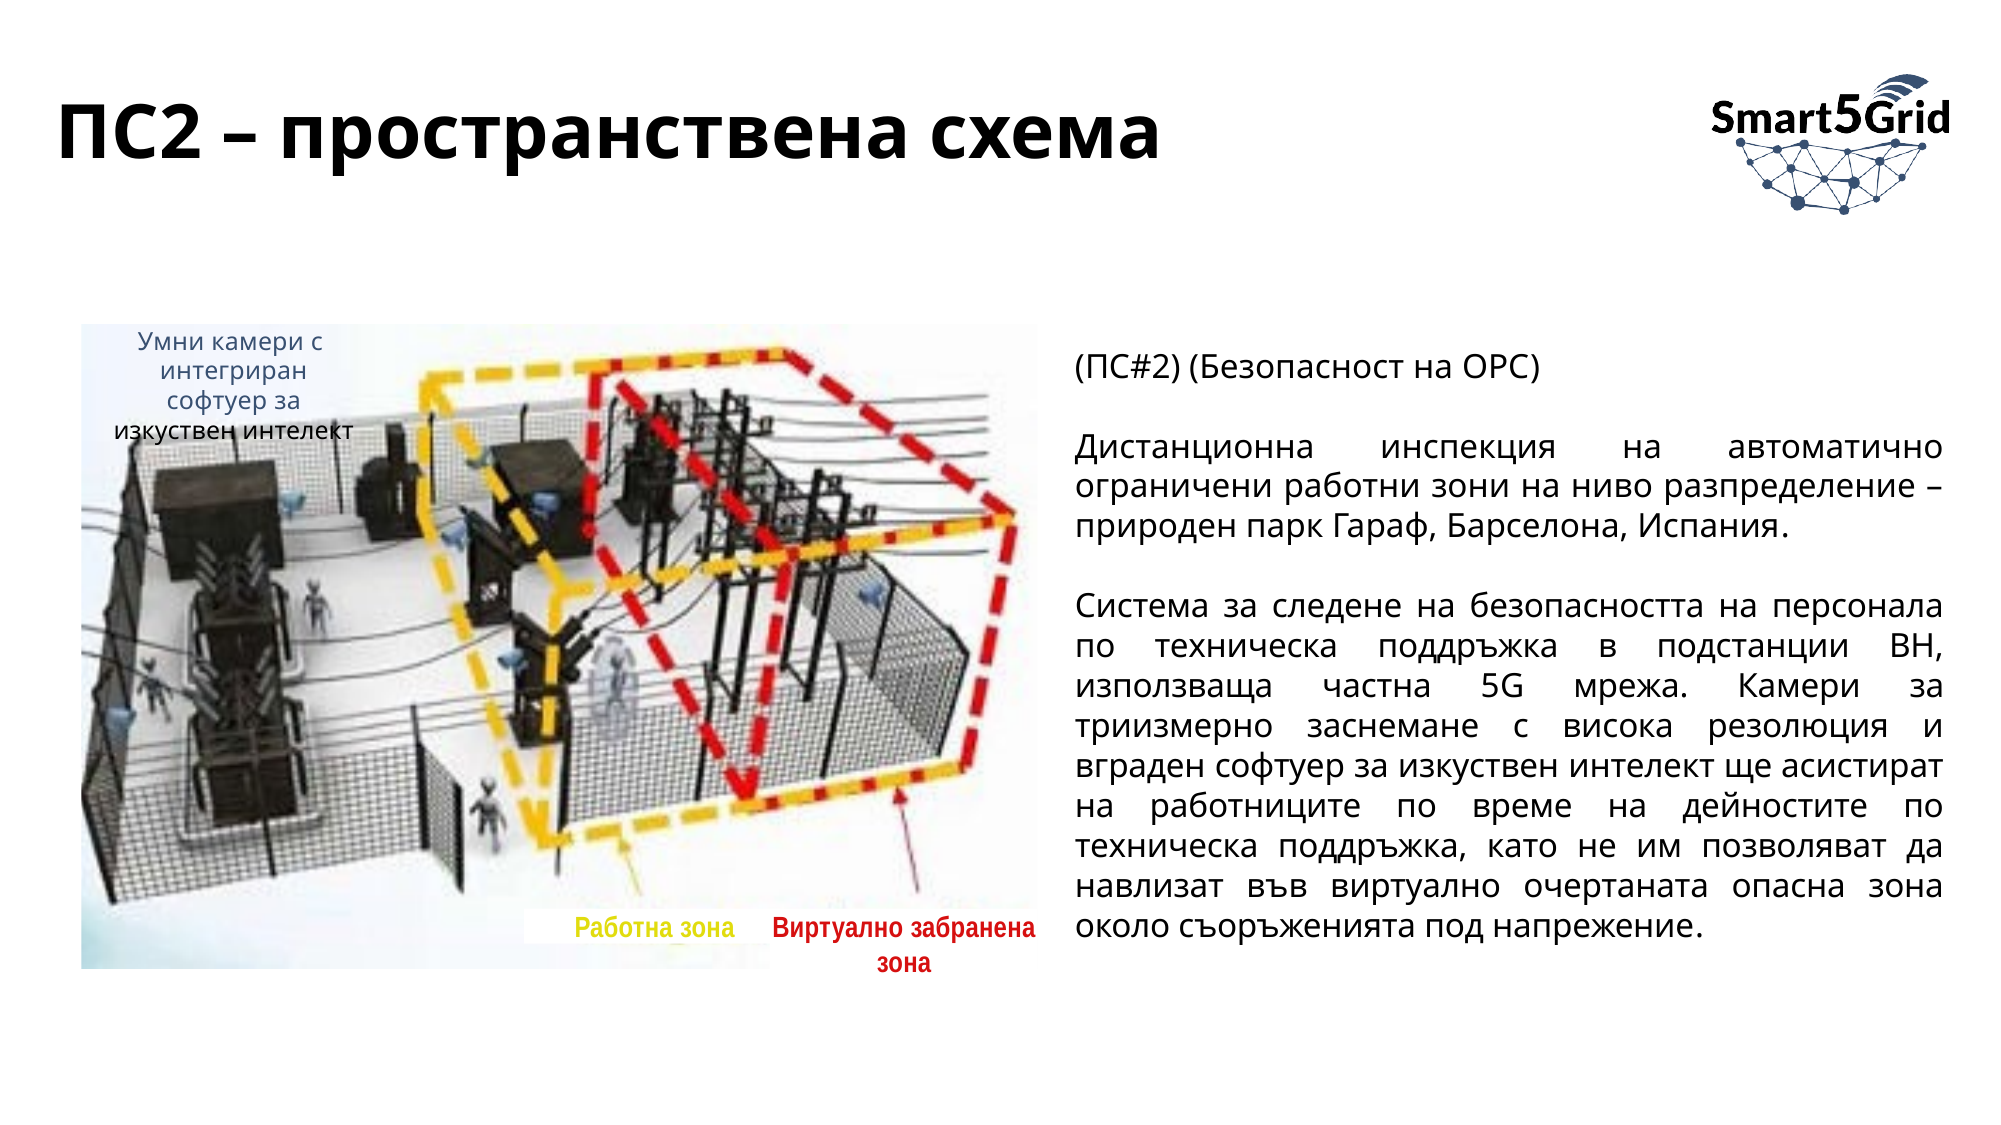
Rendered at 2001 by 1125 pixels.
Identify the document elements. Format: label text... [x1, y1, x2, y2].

list (ПС#2) (Безопасност на ОРС) Дистанционна инспекция на автоматично ограничени работни зони на ниво разпределение – природен парк Гараф, Барселона, Испания. Система за следене на безопасността на персонала по техническа поддръжка в подстанции ВН, използваща частна 5G мрежа. Камери за триизмерно заснемане с висока резолюция и вграден софтуер за изкуствен интелект ще асистират на работниците по време на дейностите по техническа поддръжка, като не им позволяват да навлизат във виртуално очертаната опасна зона около съоръженията под напрежение. [1074, 344, 1945, 956]
text_box [81, 324, 1038, 969]
text_box Умни камери с интегриран софтуер за изкуствен интелект [99, 324, 361, 445]
title ПС2 – пространствена схема [55, 83, 1945, 175]
text_box Работна зона [524, 908, 769, 944]
text_box Виртуално забранена зона [769, 908, 1038, 979]
picture [1711, 74, 1949, 215]
